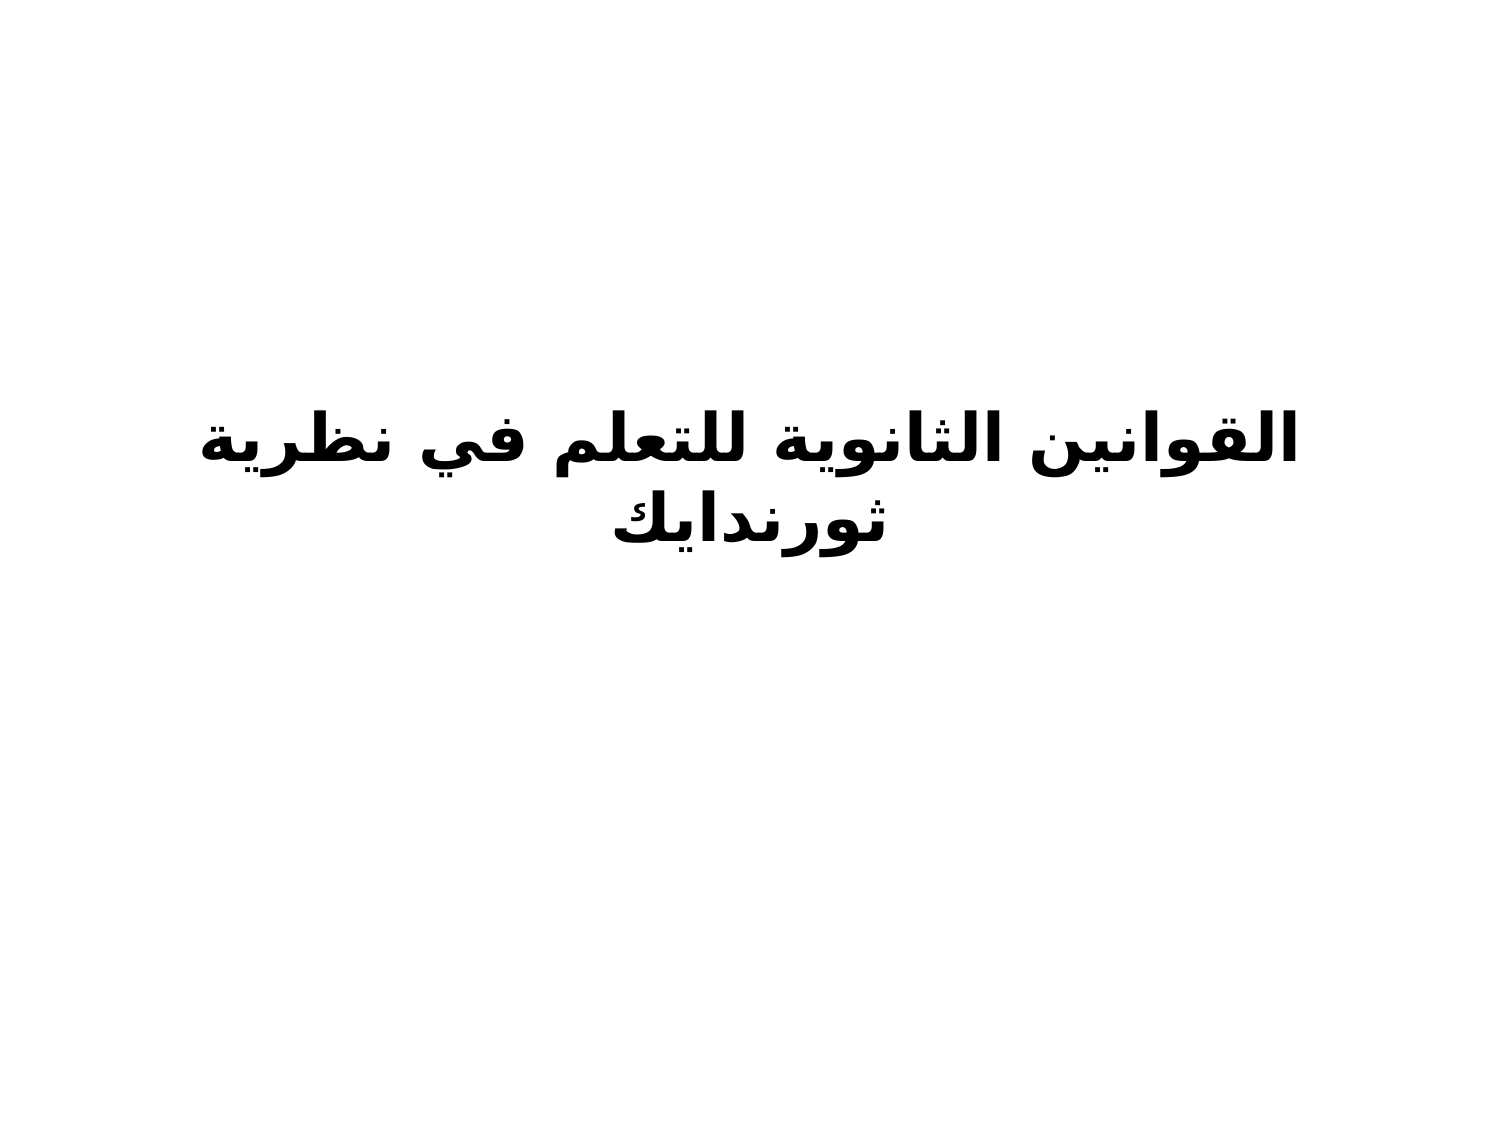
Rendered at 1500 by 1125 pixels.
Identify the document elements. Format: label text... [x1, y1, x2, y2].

list القوانين الثانوية للتعلم في نظرية ثورندايك [75, 387, 1425, 1005]
